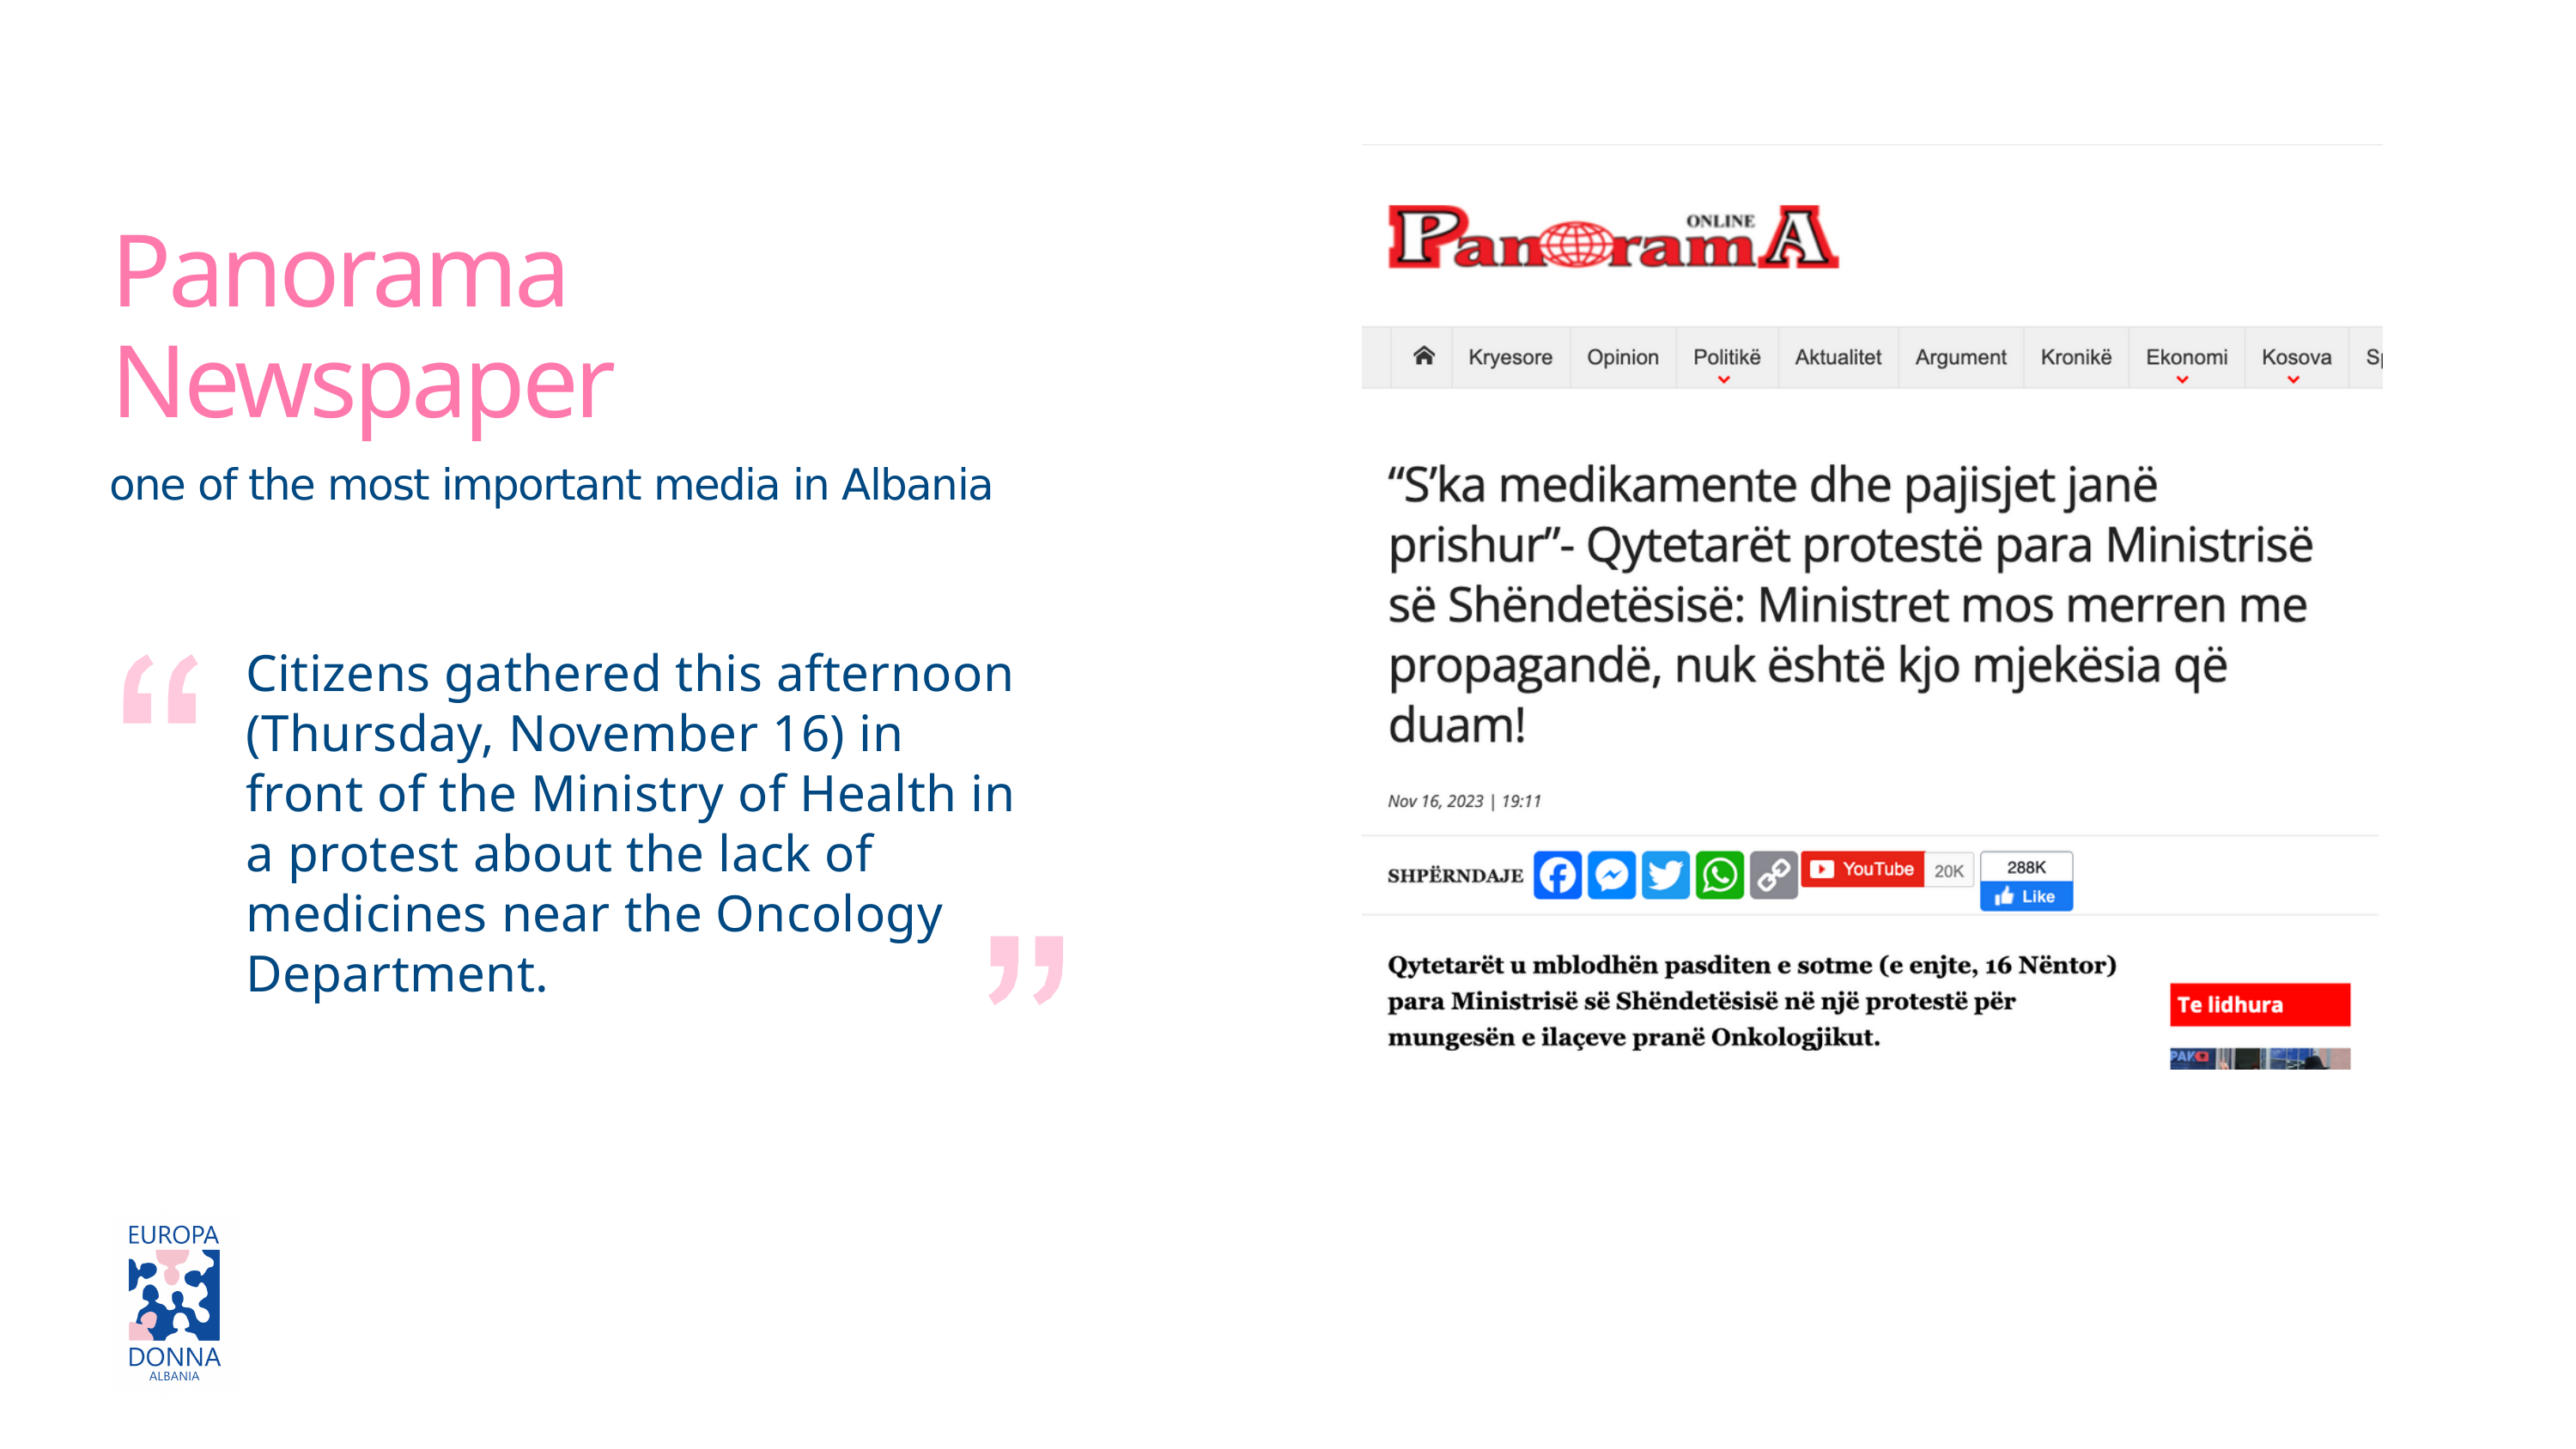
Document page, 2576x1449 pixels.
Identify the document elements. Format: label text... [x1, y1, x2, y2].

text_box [123, 653, 198, 724]
text_box Citizens gathered this afternoon (Thursday, November 16) in front of the Ministry of Health in a protest about the lack of medicines near the Oncology Department. [246, 640, 1026, 1002]
text_box [109, 1210, 241, 1397]
text_box Panorama Newspaper [111, 215, 883, 439]
text_box [1361, 144, 2383, 1070]
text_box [987, 936, 1064, 1006]
text_box one of the most important media in Albania [109, 457, 1071, 509]
